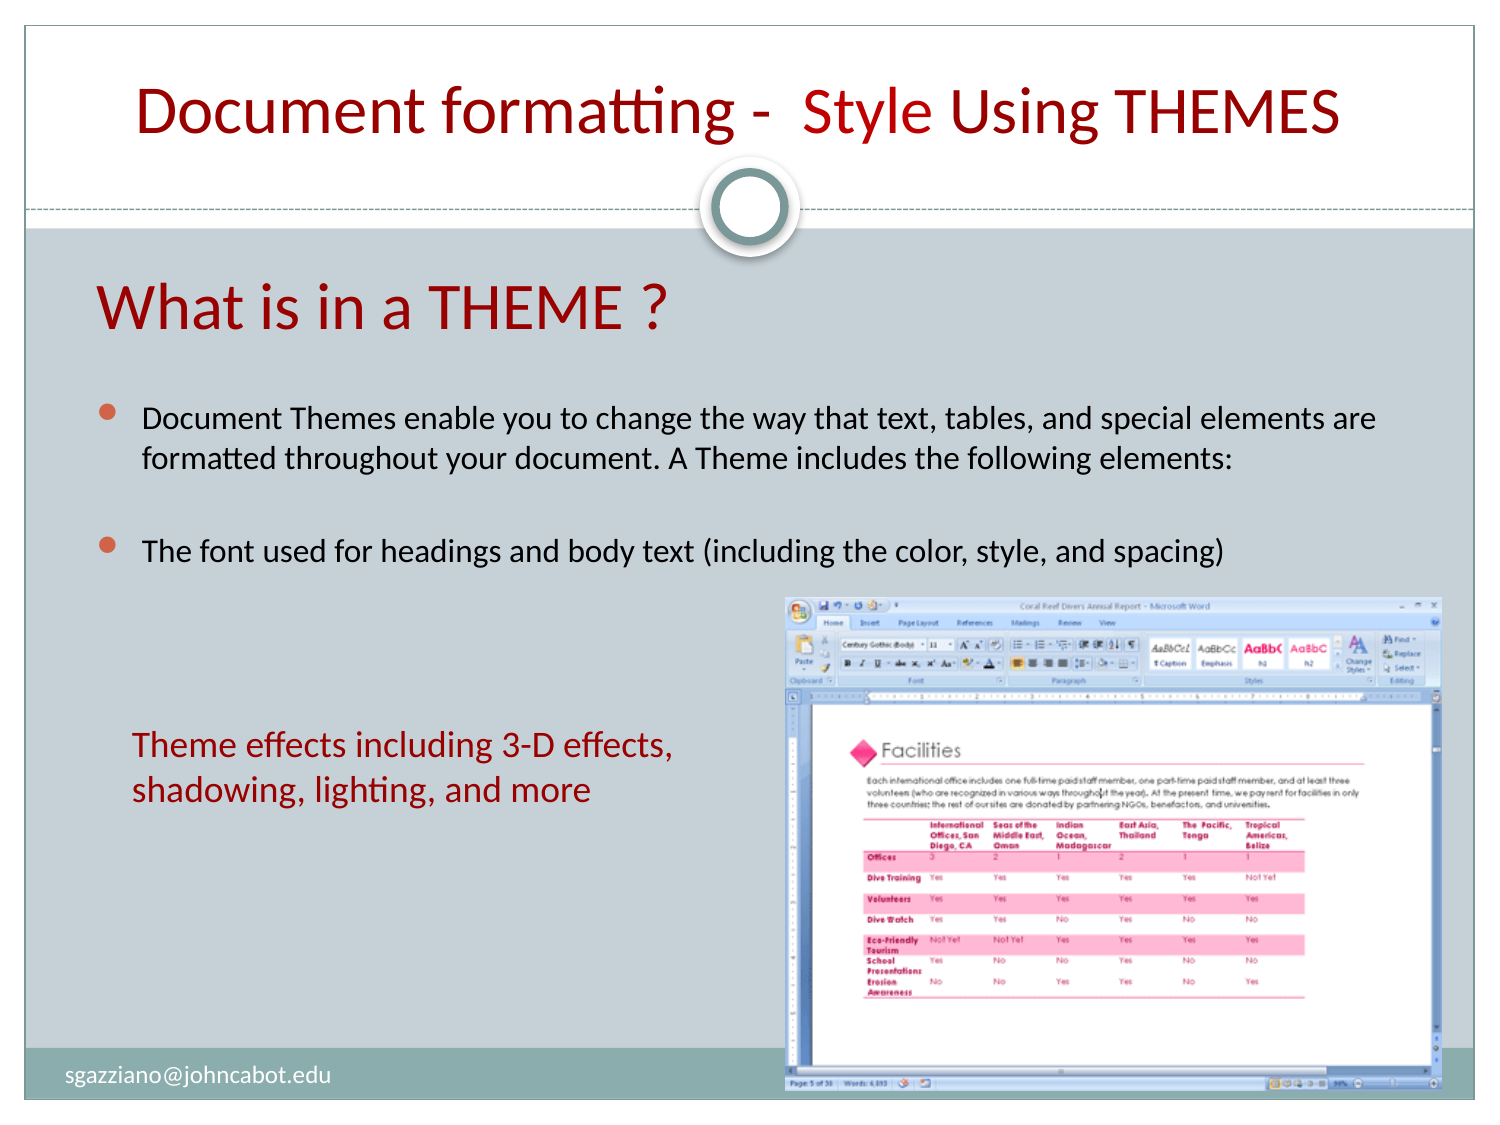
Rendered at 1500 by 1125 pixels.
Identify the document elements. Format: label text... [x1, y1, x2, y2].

picture [785, 597, 1442, 1092]
footer sgazziano@johncabot.edu [50, 1051, 638, 1112]
text_box Theme effects including 3-D effects, shadowing, lighting, and more [117, 667, 762, 953]
title Document formatting - Style Using THEMES [53, 46, 1424, 155]
list What is in a THEME ? Document Themes enable you to change the way that text, tables, and special elements are formatted throughout your document. A Theme includes the following elements: The font used for headings and body text (including the color, style, and spacing) [82, 255, 1437, 610]
